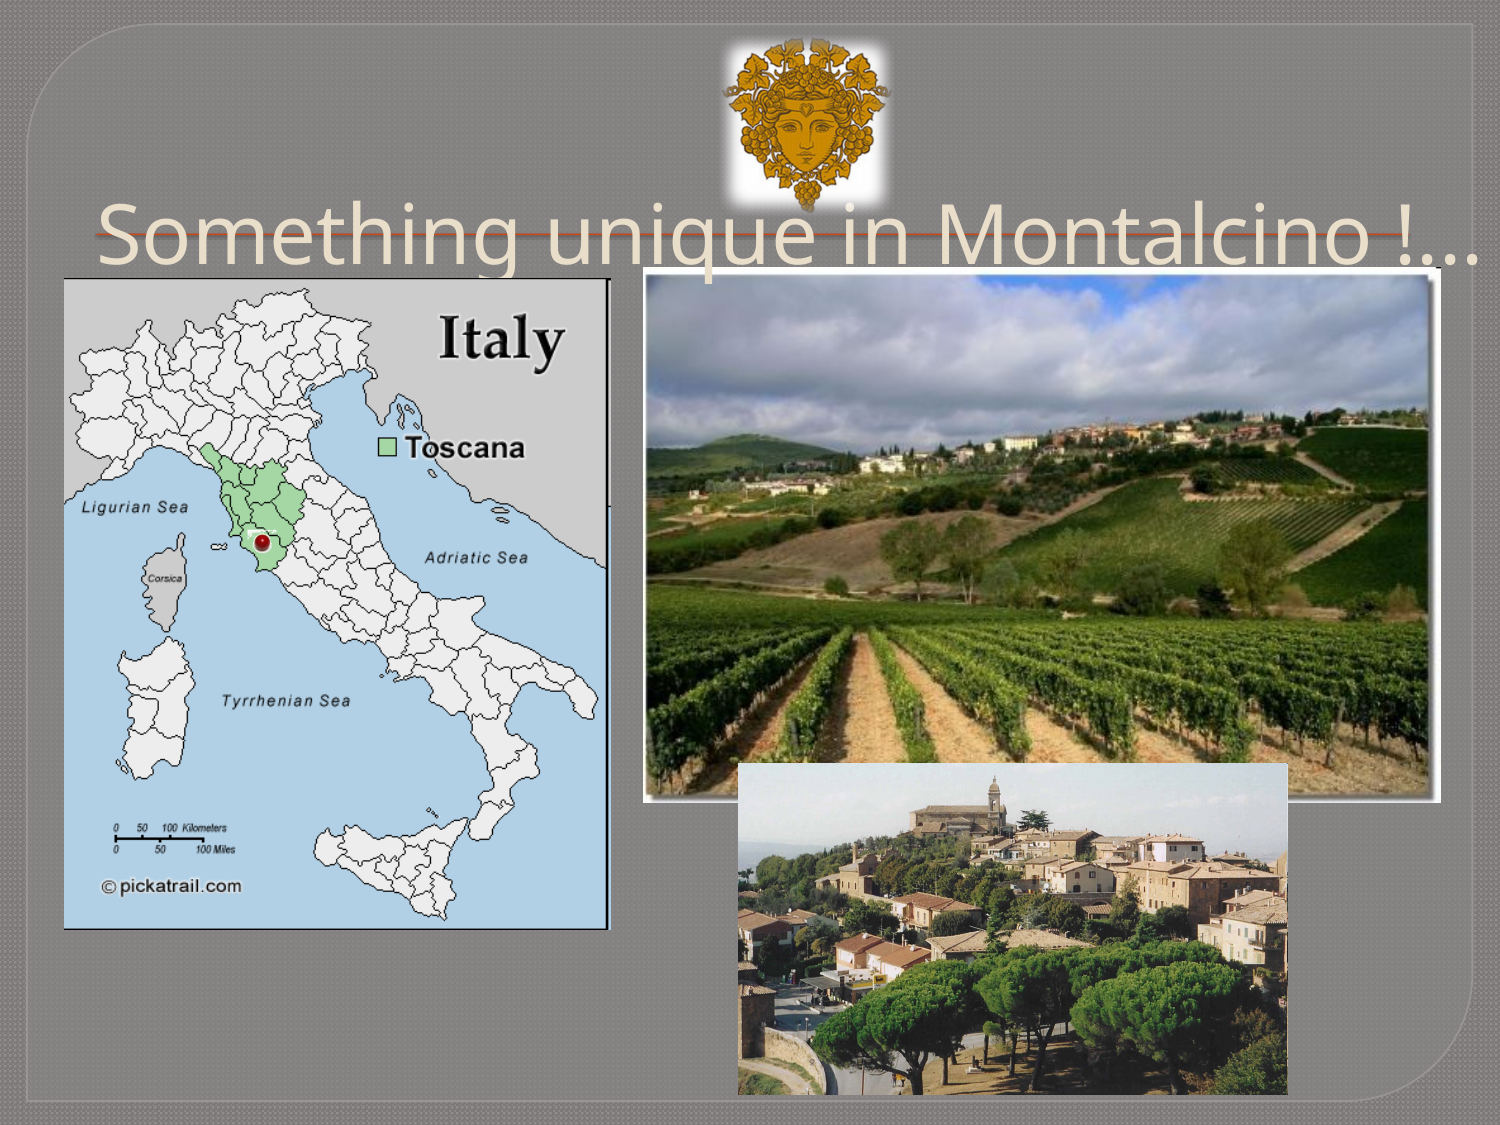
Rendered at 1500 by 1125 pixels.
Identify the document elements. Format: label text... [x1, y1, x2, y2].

picture [64, 278, 612, 931]
title Something unique in Montalcino !... [0, 101, 1500, 290]
picture [643, 266, 1441, 1095]
picture [715, 31, 898, 220]
